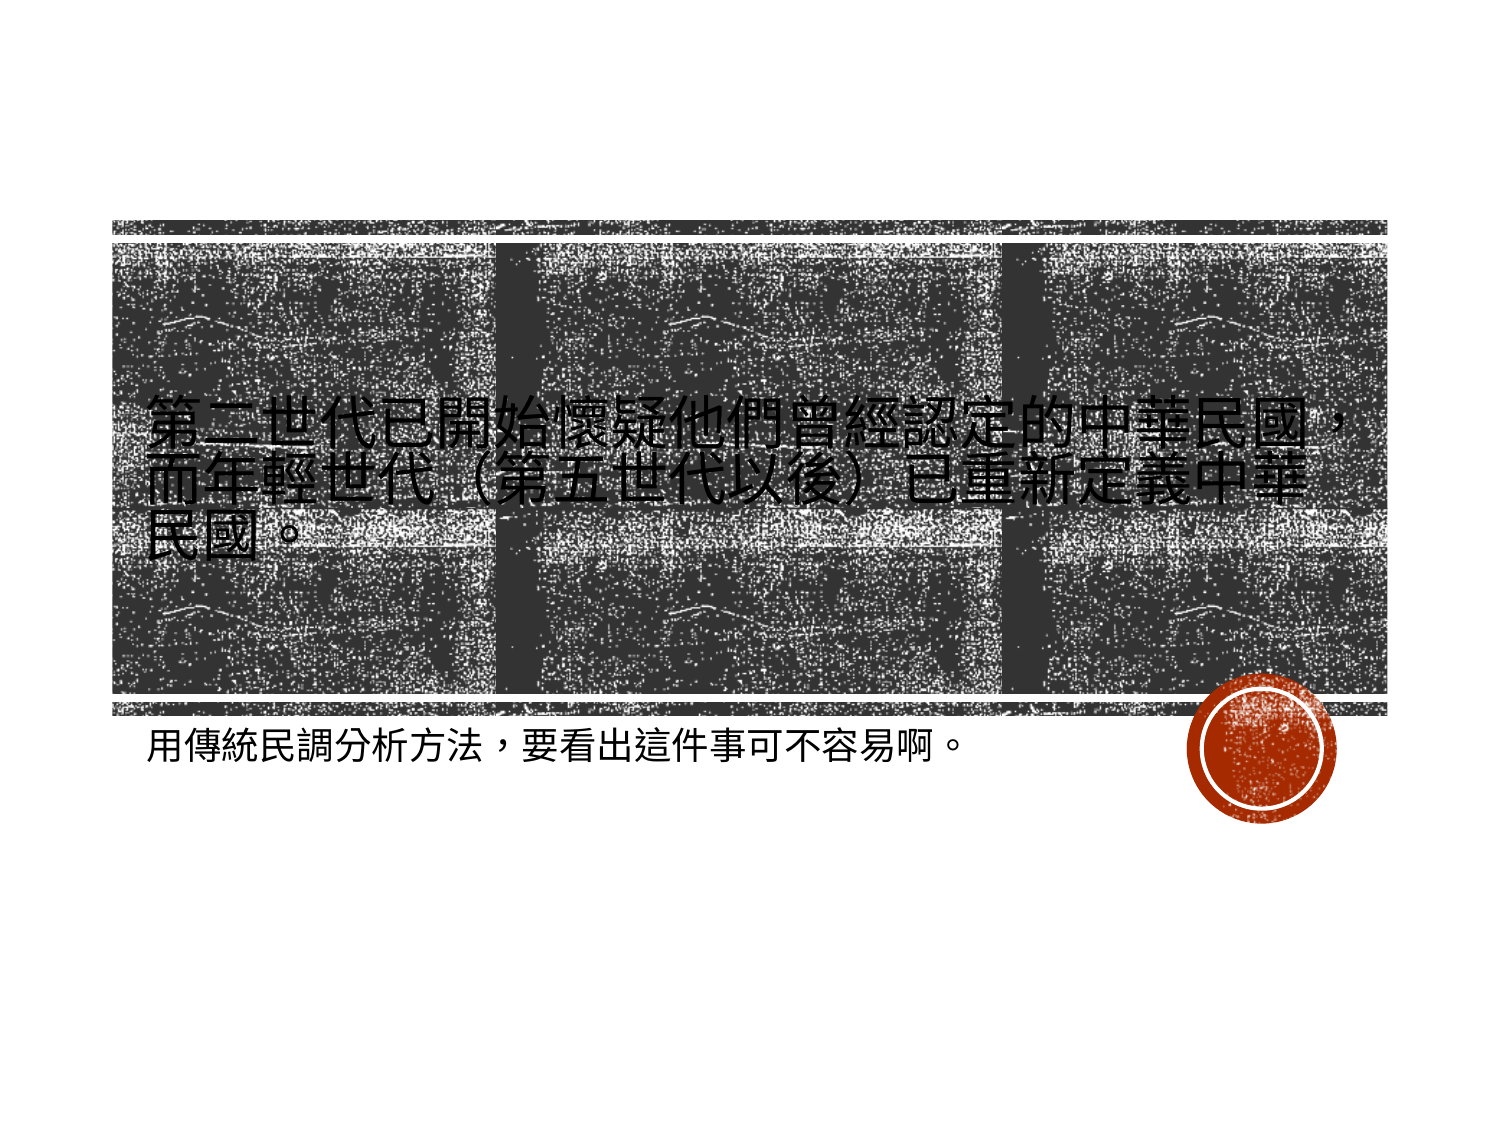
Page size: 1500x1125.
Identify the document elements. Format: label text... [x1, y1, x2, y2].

subtitle 用傳統民調分析方法，要看出這件事可不容易啊。 [131, 720, 1225, 896]
title 第二世代已開始懷疑他們曾經認定的中華民國，而年輕世代（第五世代以後）已重新定義中華民國。 [129, 382, 1375, 586]
